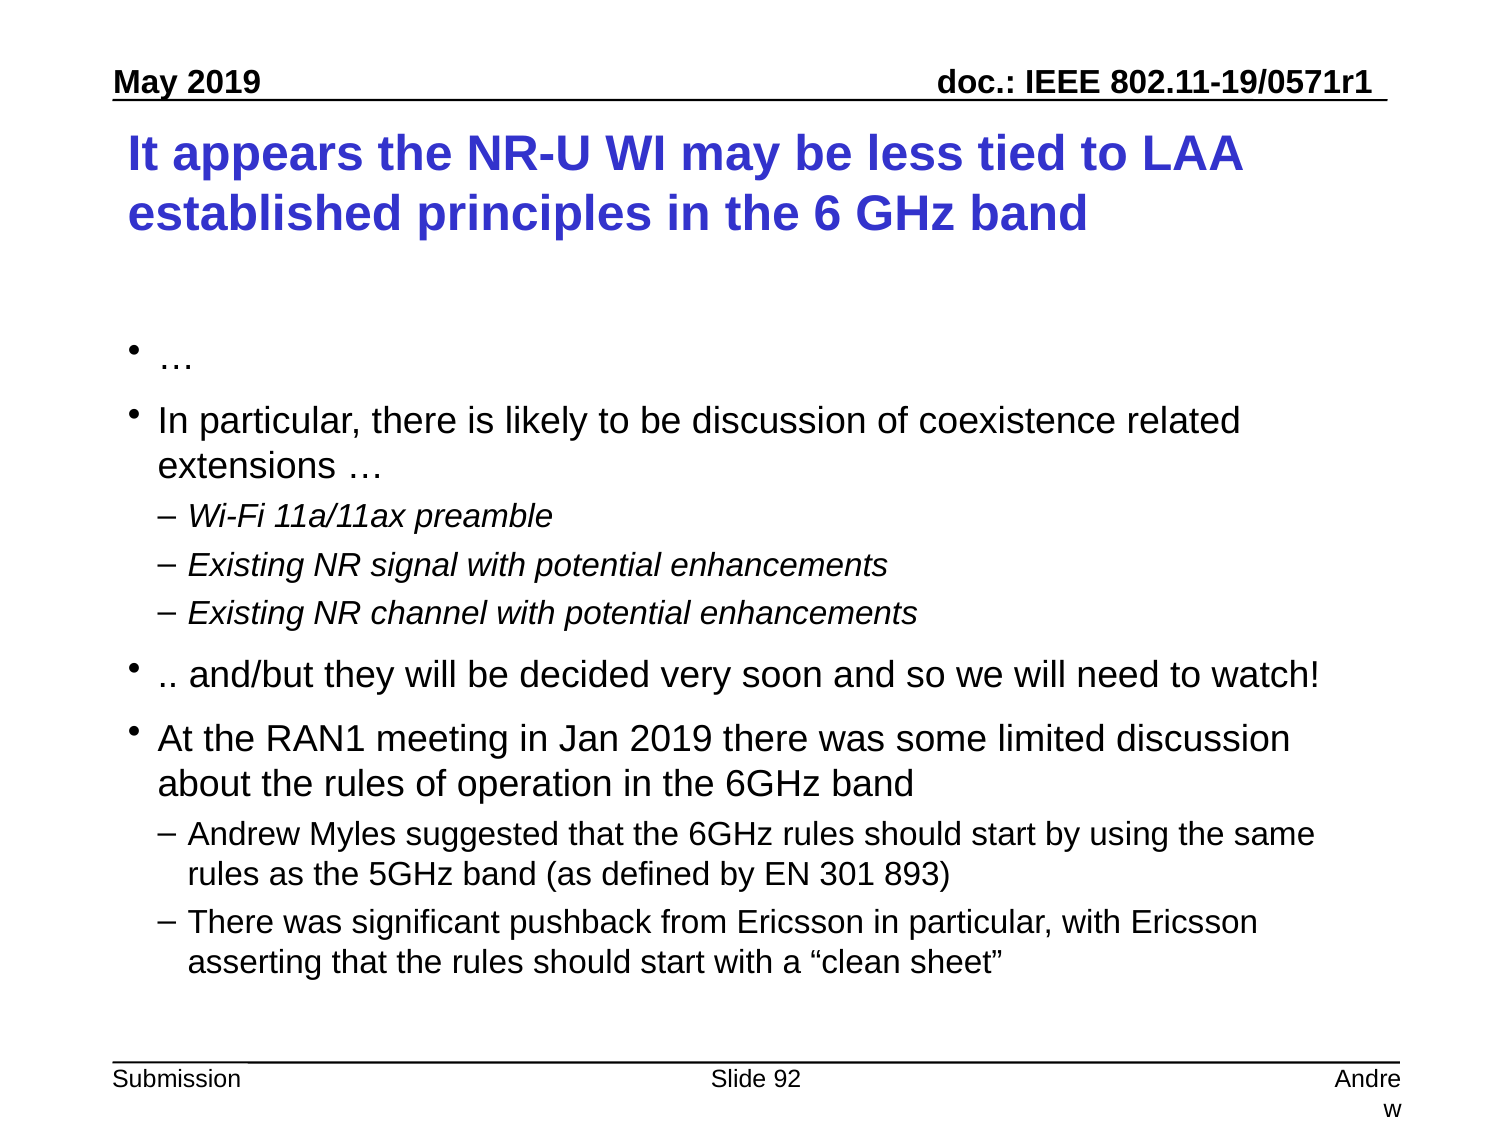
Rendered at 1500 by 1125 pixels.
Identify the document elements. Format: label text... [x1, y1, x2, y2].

footer Andrew Myles, Cisco [1320, 1061, 1402, 1093]
list … In particular, there is likely to be discussion of coexistence related extensions … Wi-Fi 11a/11ax preamble Existing NR signal with potential enhancements Existing NR channel with potential enhancements .. and/but they will be decided very soon and so we will need to watch! At the RAN1 meeting in Jan 2019 there was some limited discussion about the rules of operation in the 6GHz band Andrew Myles suggested that the 6GHz rules should start by using the same rules as the 5GHz band (as defined by EN 301 893) There was significant pushback from Ericsson in particular, with Ericsson asserting that the rules should start with a “clean sheet” [112, 324, 1388, 1000]
title It appears the NR-U WI may be less tied to LAA established principles in the 6 GHz band [112, 112, 1388, 288]
slide_number Slide 92 [709, 1061, 803, 1093]
